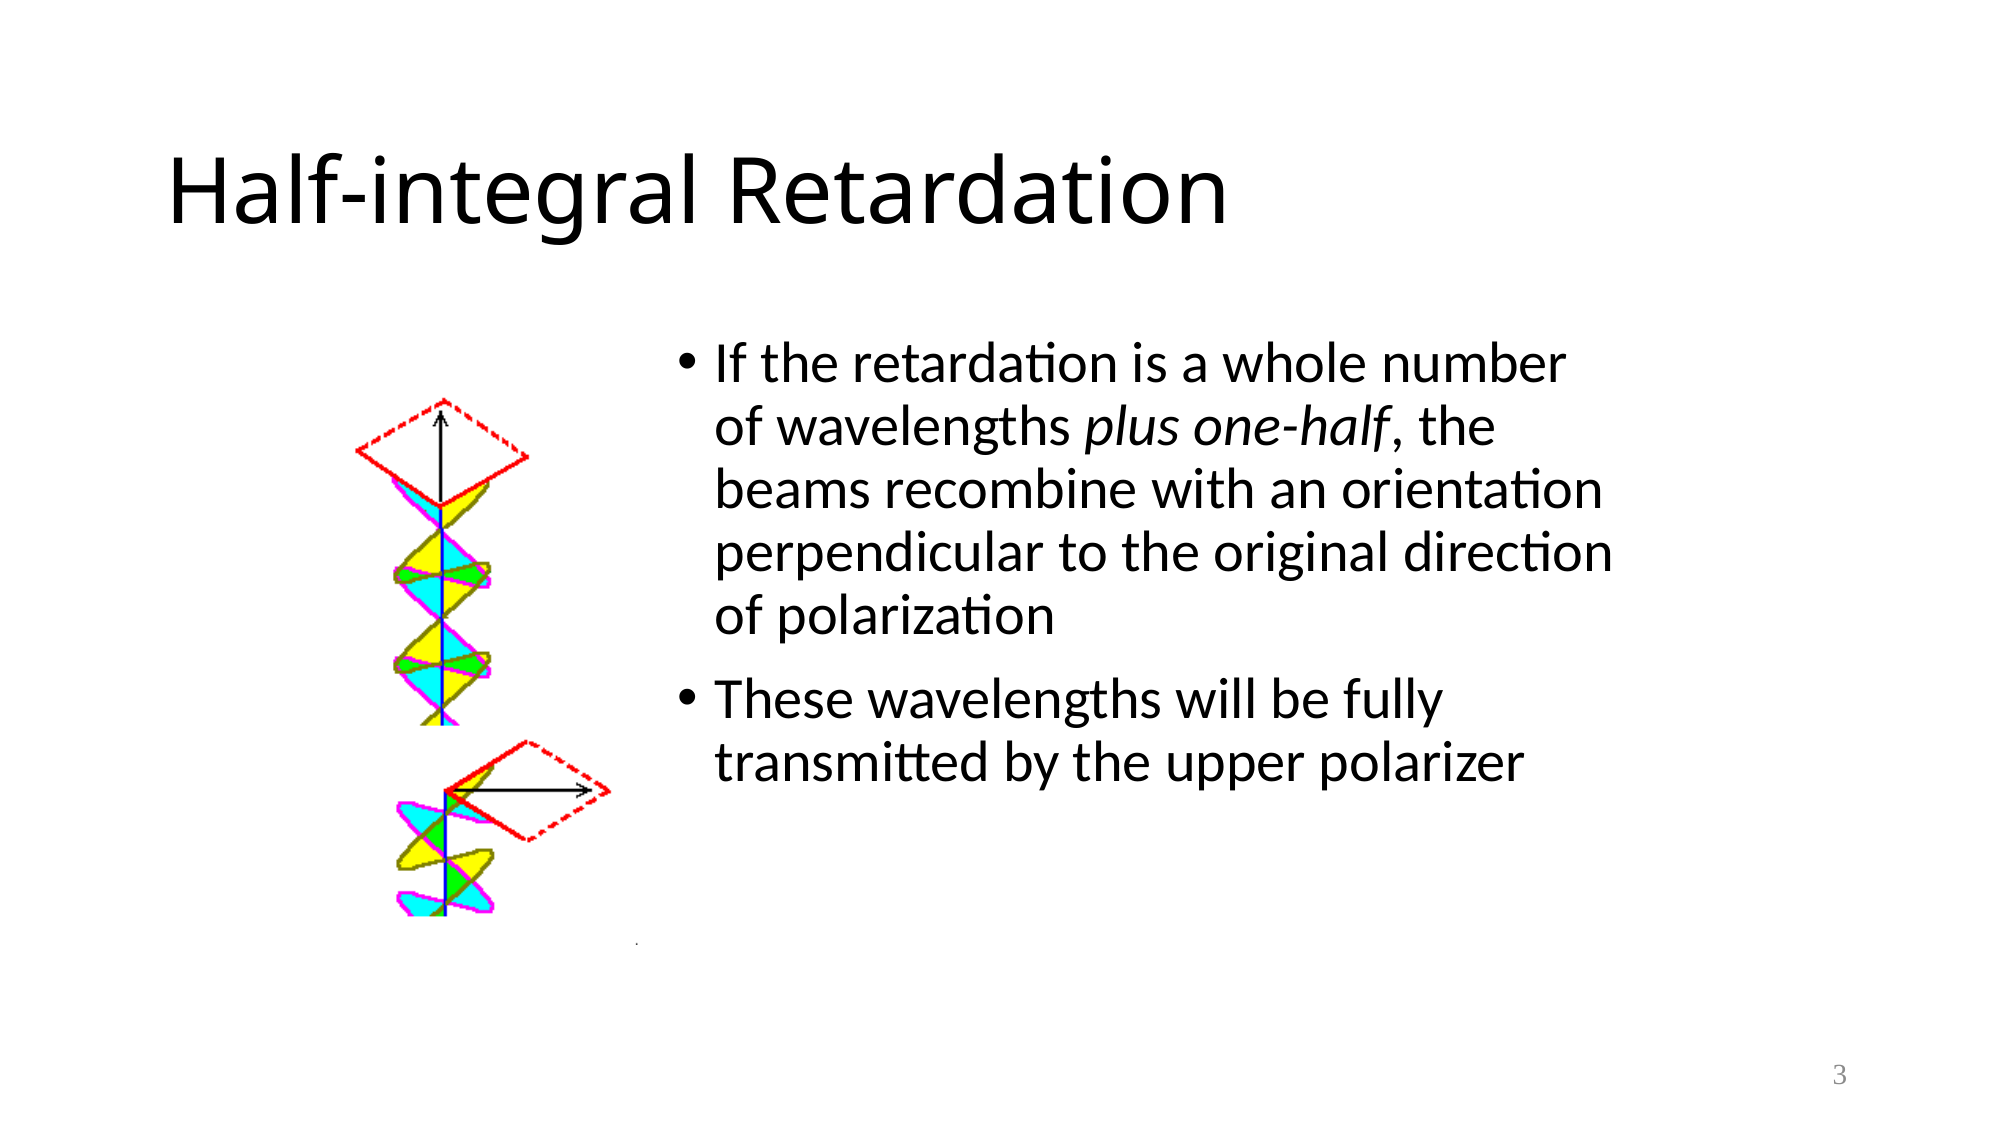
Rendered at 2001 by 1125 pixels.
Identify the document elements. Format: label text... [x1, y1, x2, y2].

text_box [337, 362, 638, 946]
title Half-integral Retardation [150, 99, 1850, 288]
slide_number 3 [1412, 1042, 1863, 1103]
list If the retardation is a whole number of wavelengths plus one-half, the beams recombine with an orientation perpendicular to the original direction of polarization These wavelengths will be fully transmitted by the upper polarizer [662, 324, 1638, 1000]
